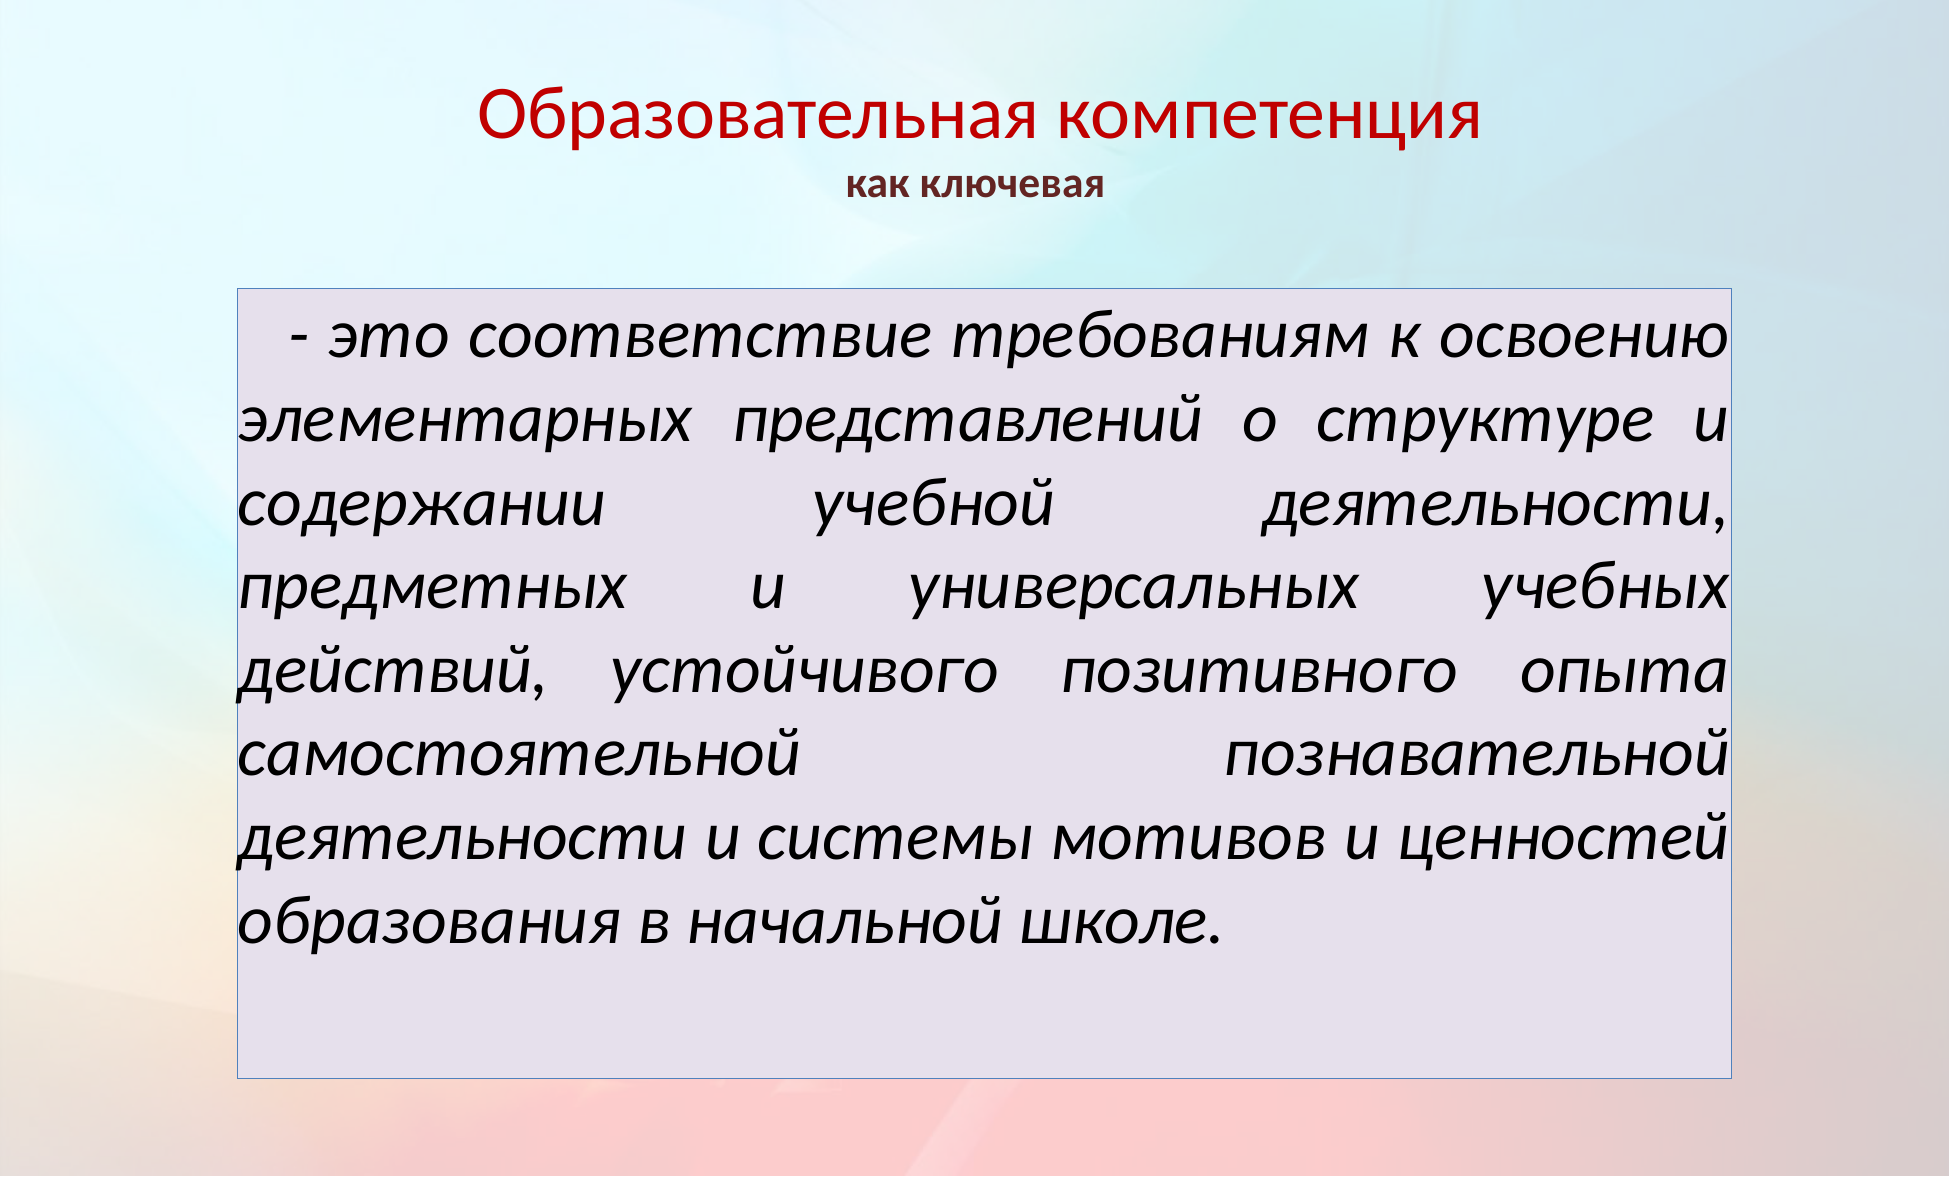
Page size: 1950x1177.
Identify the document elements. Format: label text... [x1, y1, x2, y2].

picture [0, 0, 1949, 1176]
title Образовательная компетенция как ключевая [275, 63, 1687, 207]
list - это соответствие требованиям к освоению элементарных представлений о структуре и содержании учебной деятельности, предметных и универсальных учебных действий, устойчивого позитивного опыта самостоятельной познавательной деятельности и системы мотивов и ценностей образования в начальной школе. [237, 288, 1732, 1079]
